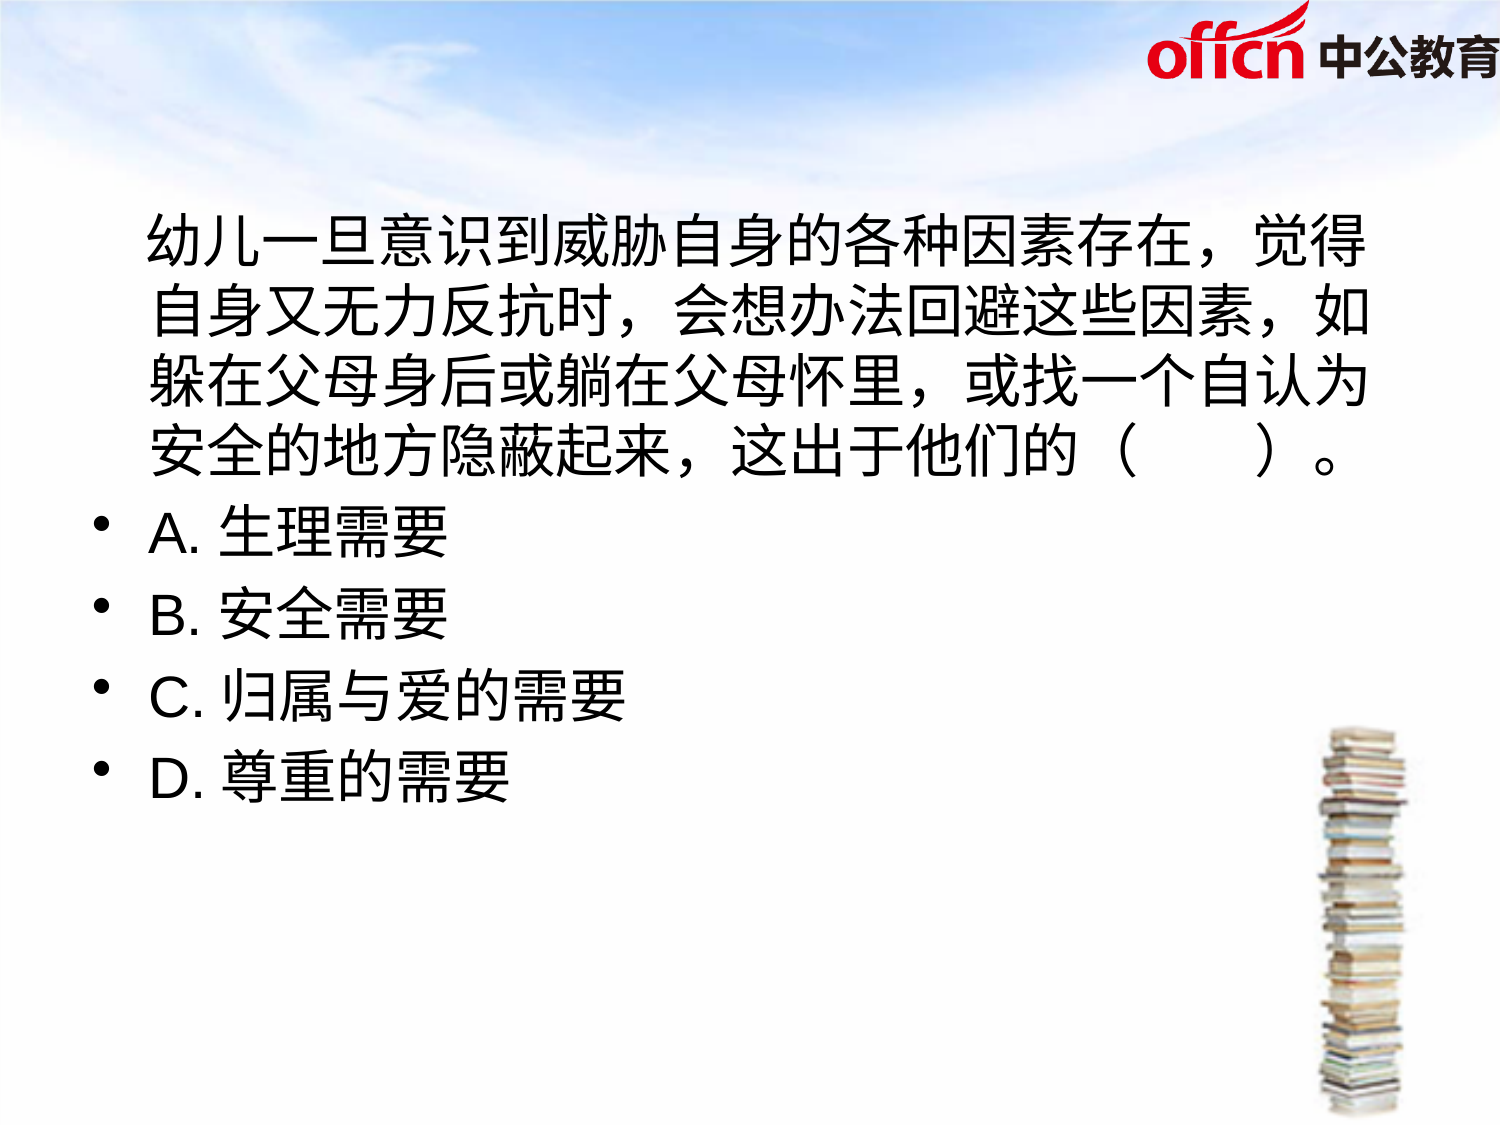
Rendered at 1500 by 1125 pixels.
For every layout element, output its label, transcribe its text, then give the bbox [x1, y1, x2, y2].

list 幼儿一旦意识到威胁自身的各种因素存在，觉得自身又无力反抗时，会想办法回避这些因素，如躲在父母身后或躺在父母怀里，或找一个自认为安全的地方隐蔽起来，这出于他们的（ ）。 A.生理需要 B.安全需要 C.归属与爱的需要 D.尊重的需要 [76, 196, 1428, 988]
picture [0, 0, 1500, 1125]
